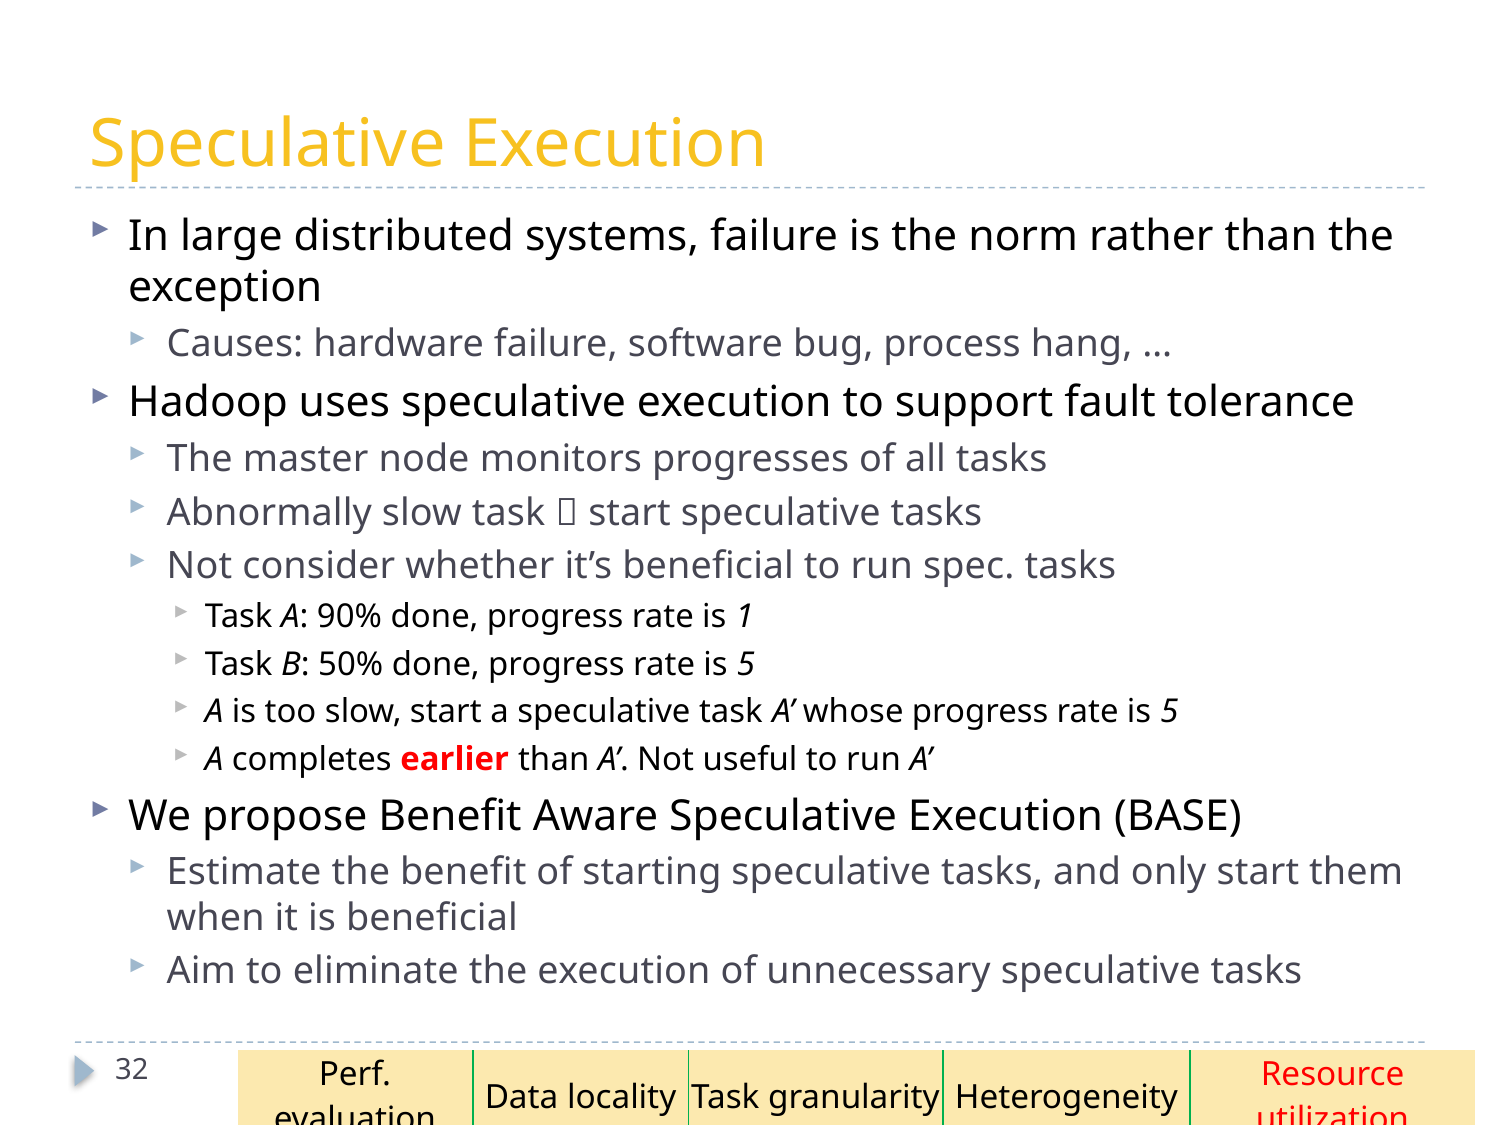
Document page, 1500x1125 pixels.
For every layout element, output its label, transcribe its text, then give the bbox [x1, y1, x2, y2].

slide_number 32 [100, 1042, 426, 1103]
table_header Task granularity [689, 1050, 942, 1125]
table_header Resource utilization [1191, 1050, 1475, 1125]
list In large distributed systems, failure is the norm rather than the exception Causes: hardware failure, software bug, process hang, … Hadoop uses speculative execution to support fault tolerance The master node monitors progresses of all tasks Abnormally slow task  start speculative tasks Not consider whether it’s beneficial to run spec. tasks Task A: 90% done, progress rate is 1 Task B: 50% done, progress rate is 5 A is too slow, start a speculative task A’ whose progress rate is 5 A completes earlier than A’. Not useful to run A’ We propose Benefit Aware Speculative Execution (BASE) Estimate the benefit of starting speculative tasks, and only start them when it is beneficial Aim to eliminate the execution of unnecessary speculative tasks [75, 200, 1425, 1010]
table_header Perf. evaluation [238, 1050, 472, 1125]
table_header Heterogeneity [944, 1050, 1189, 1125]
table_header Data locality [474, 1050, 688, 1125]
title Speculative Execution [75, 24, 1425, 188]
